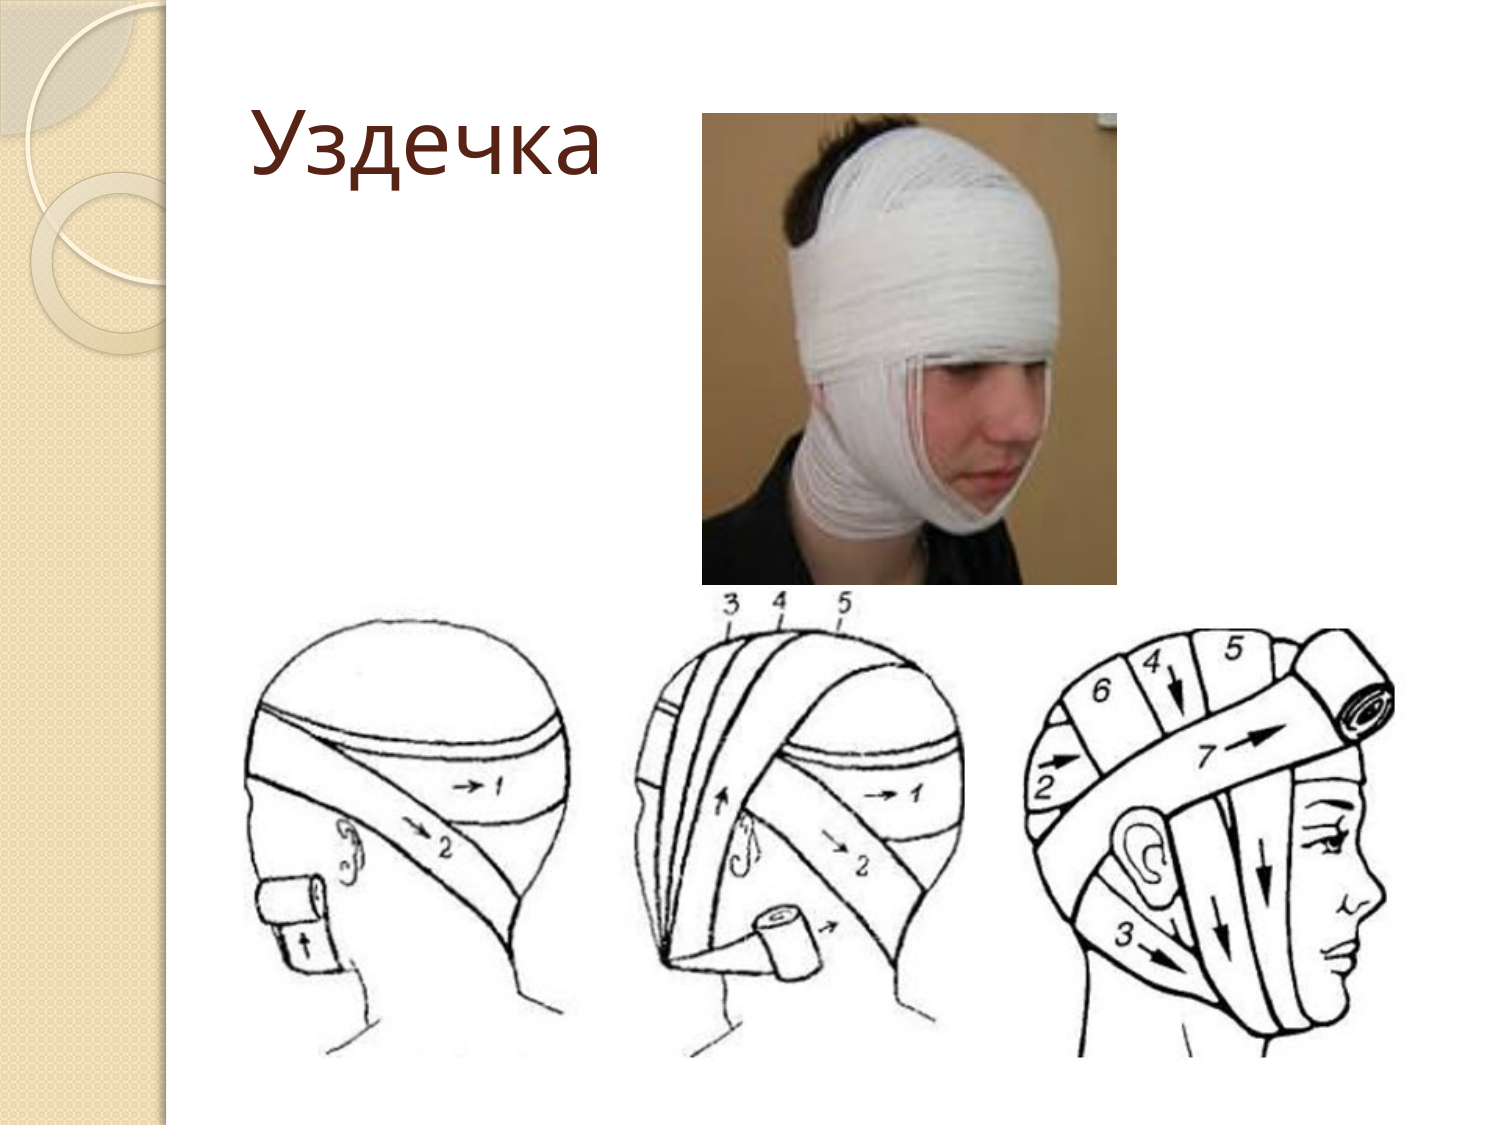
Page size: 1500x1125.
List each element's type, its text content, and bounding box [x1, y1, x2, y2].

title Уздечка [235, 45, 1466, 233]
picture [229, 113, 1409, 1065]
